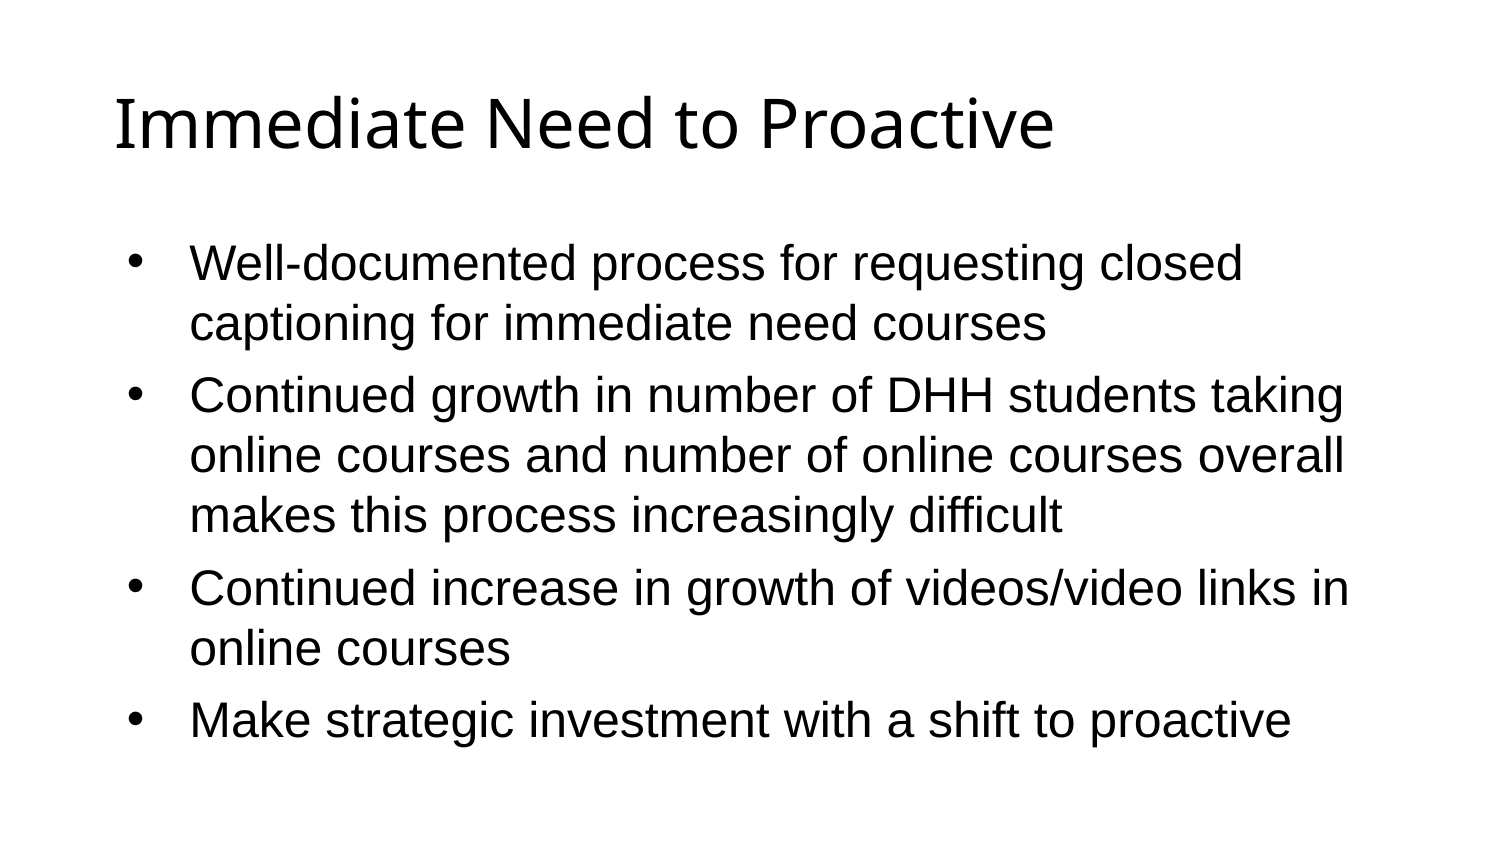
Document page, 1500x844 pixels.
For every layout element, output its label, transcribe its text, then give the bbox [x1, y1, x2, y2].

list Well-documented process for requesting closed captioning for immediate need courses Continued growth in number of DHH students taking online courses and number of online courses overall makes this process increasingly difficult Continued increase in growth of videos/video links in online courses Make strategic investment with a shift to proactive [103, 224, 1397, 760]
title Immediate Need to Proactive [103, 44, 1397, 208]
